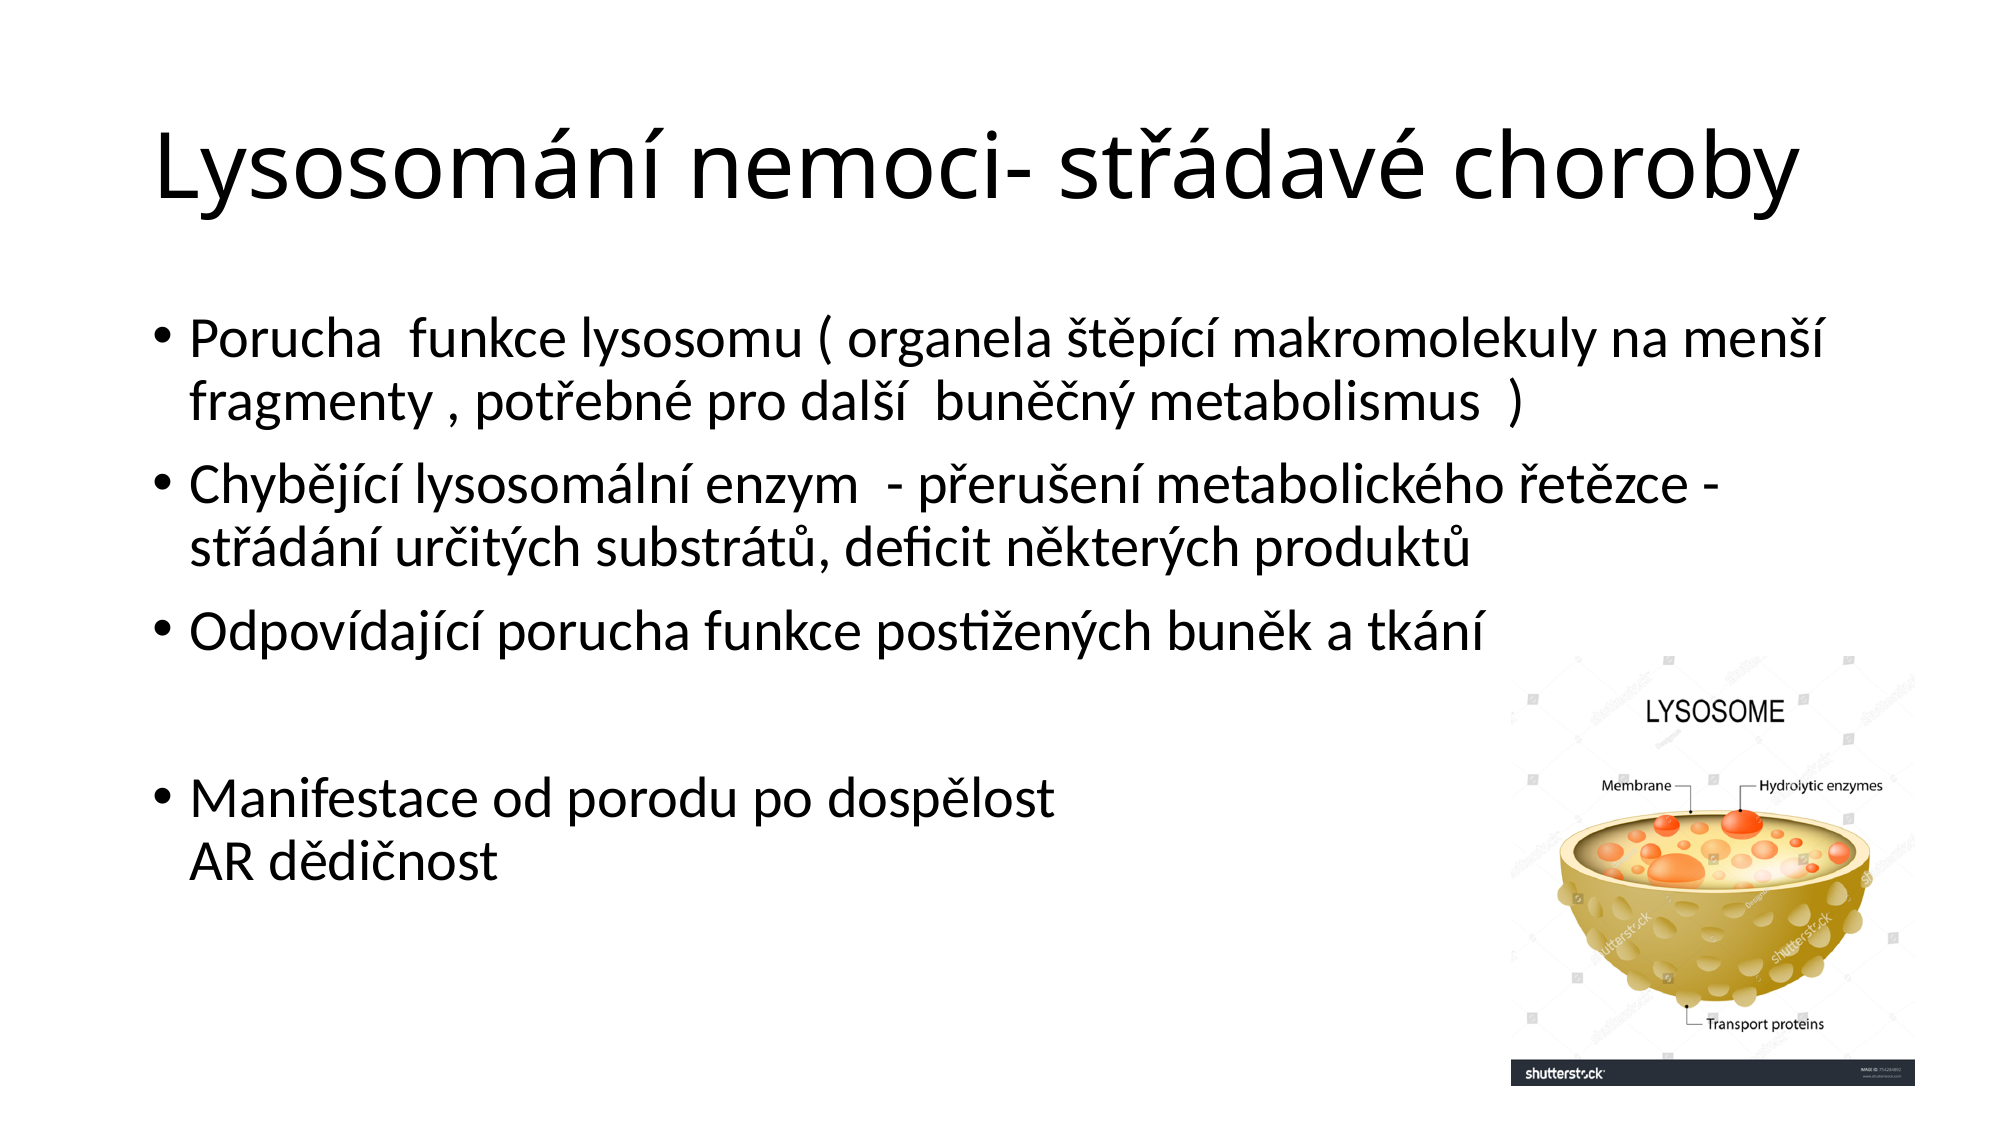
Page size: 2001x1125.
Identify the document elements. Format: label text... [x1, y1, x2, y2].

list Porucha funkce lysosomu ( organela štěpící makromolekuly na menší fragmenty , potřebné pro další buněčný metabolismus ) Chybějící lysosomální enzym - přerušení metabolického řetězce - střádání určitých substrátů, deficit některých produktů Odpovídající porucha funkce postižených buněk a tkání Manifestace od porodu po dospělost AR dědičnost [137, 299, 1863, 1014]
title Lysosomání nemoci- střádavé choroby [137, 59, 1863, 278]
picture [1511, 656, 1915, 1086]
